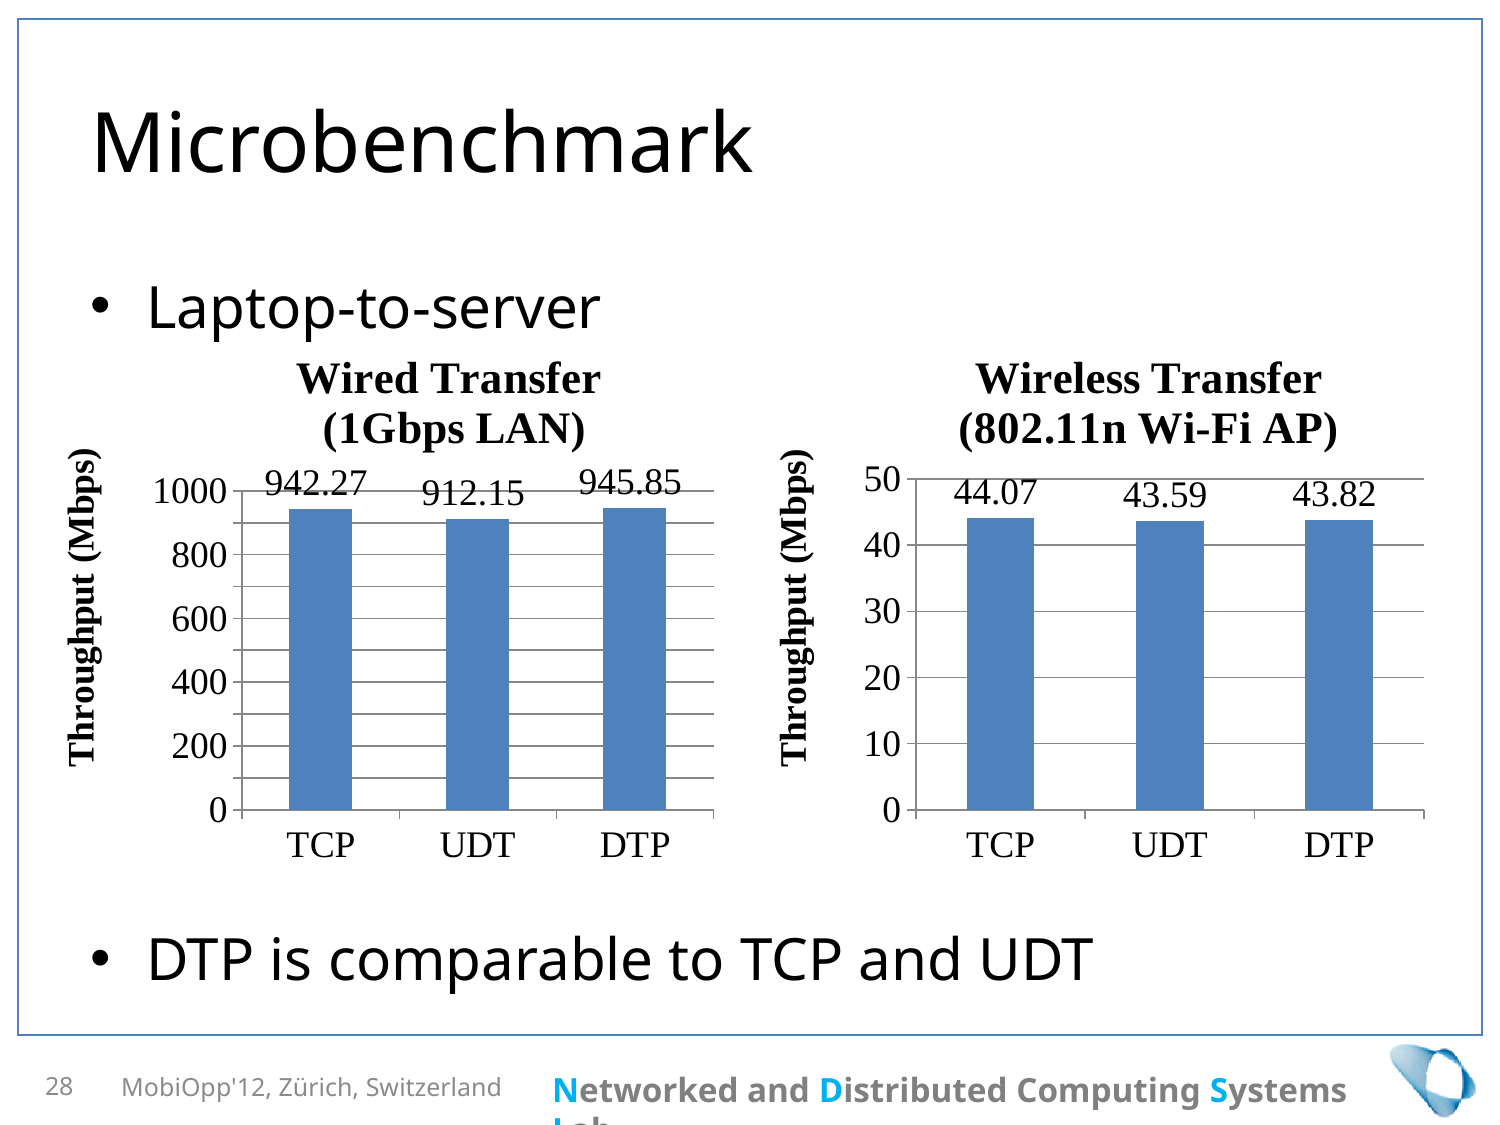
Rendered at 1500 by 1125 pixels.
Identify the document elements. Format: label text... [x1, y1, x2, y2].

chart [49, 339, 735, 921]
list Laptop-to-server DTP is comparable to TCP and UDT [75, 262, 1425, 1012]
slide_number 28 [17, 1057, 89, 1118]
footer MobiOpp'12, Zürich, Switzerland [74, 1056, 550, 1117]
chart [761, 339, 1448, 933]
title Microbenchmark [75, 45, 1425, 233]
picture [1387, 1043, 1478, 1118]
